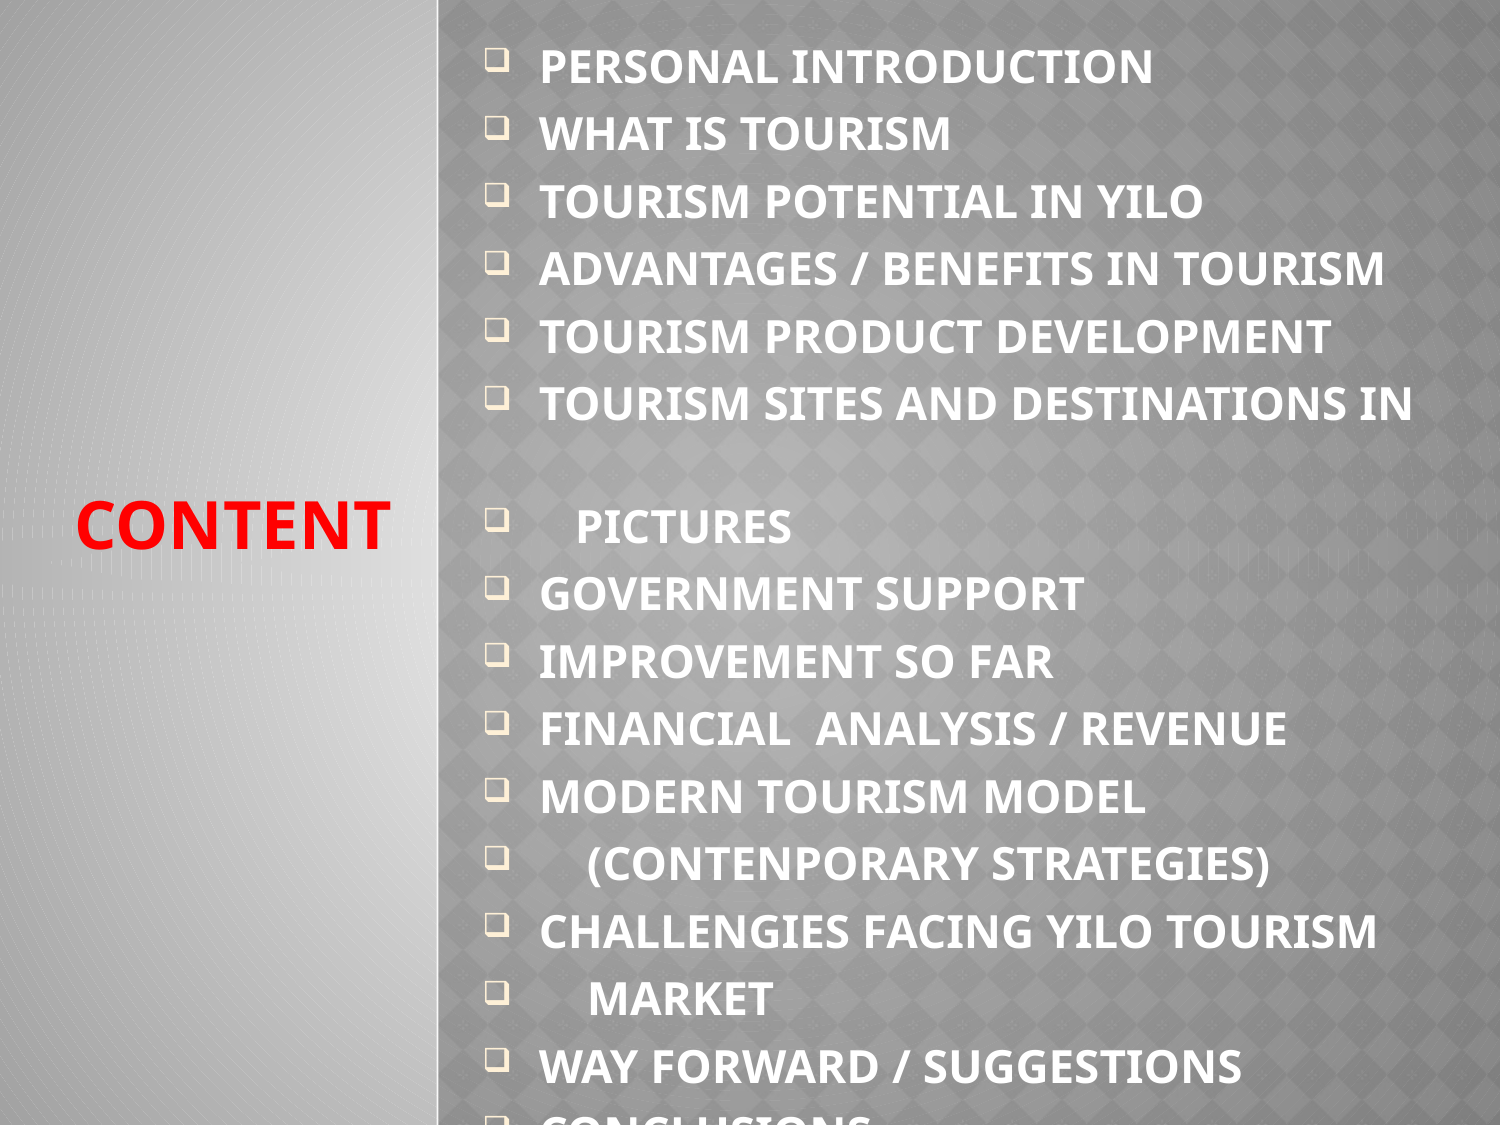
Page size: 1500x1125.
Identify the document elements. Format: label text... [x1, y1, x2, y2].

subtitle PERSONAL INTRODUCTION WHAT IS TOURISM TOURISM POTENTIAL IN YILO ADVANTAGES / BENEFITS IN TOURISM TOURISM PRODUCT DEVELOPMENT TOURISM SITES AND DESTINATIONS IN PICTURES GOVERNMENT SUPPORT IMPROVEMENT SO FAR FINANCIAL ANALYSIS / REVENUE MODERN TOURISM MODEL (CONTENPORARY STRATEGIES) CHALLENGIES FACING YILO TOURISM MARKET WAY FORWARD / SUGGESTIONS CONCLUSIONS [474, 37, 1450, 1125]
title CONTENT [62, 474, 400, 563]
